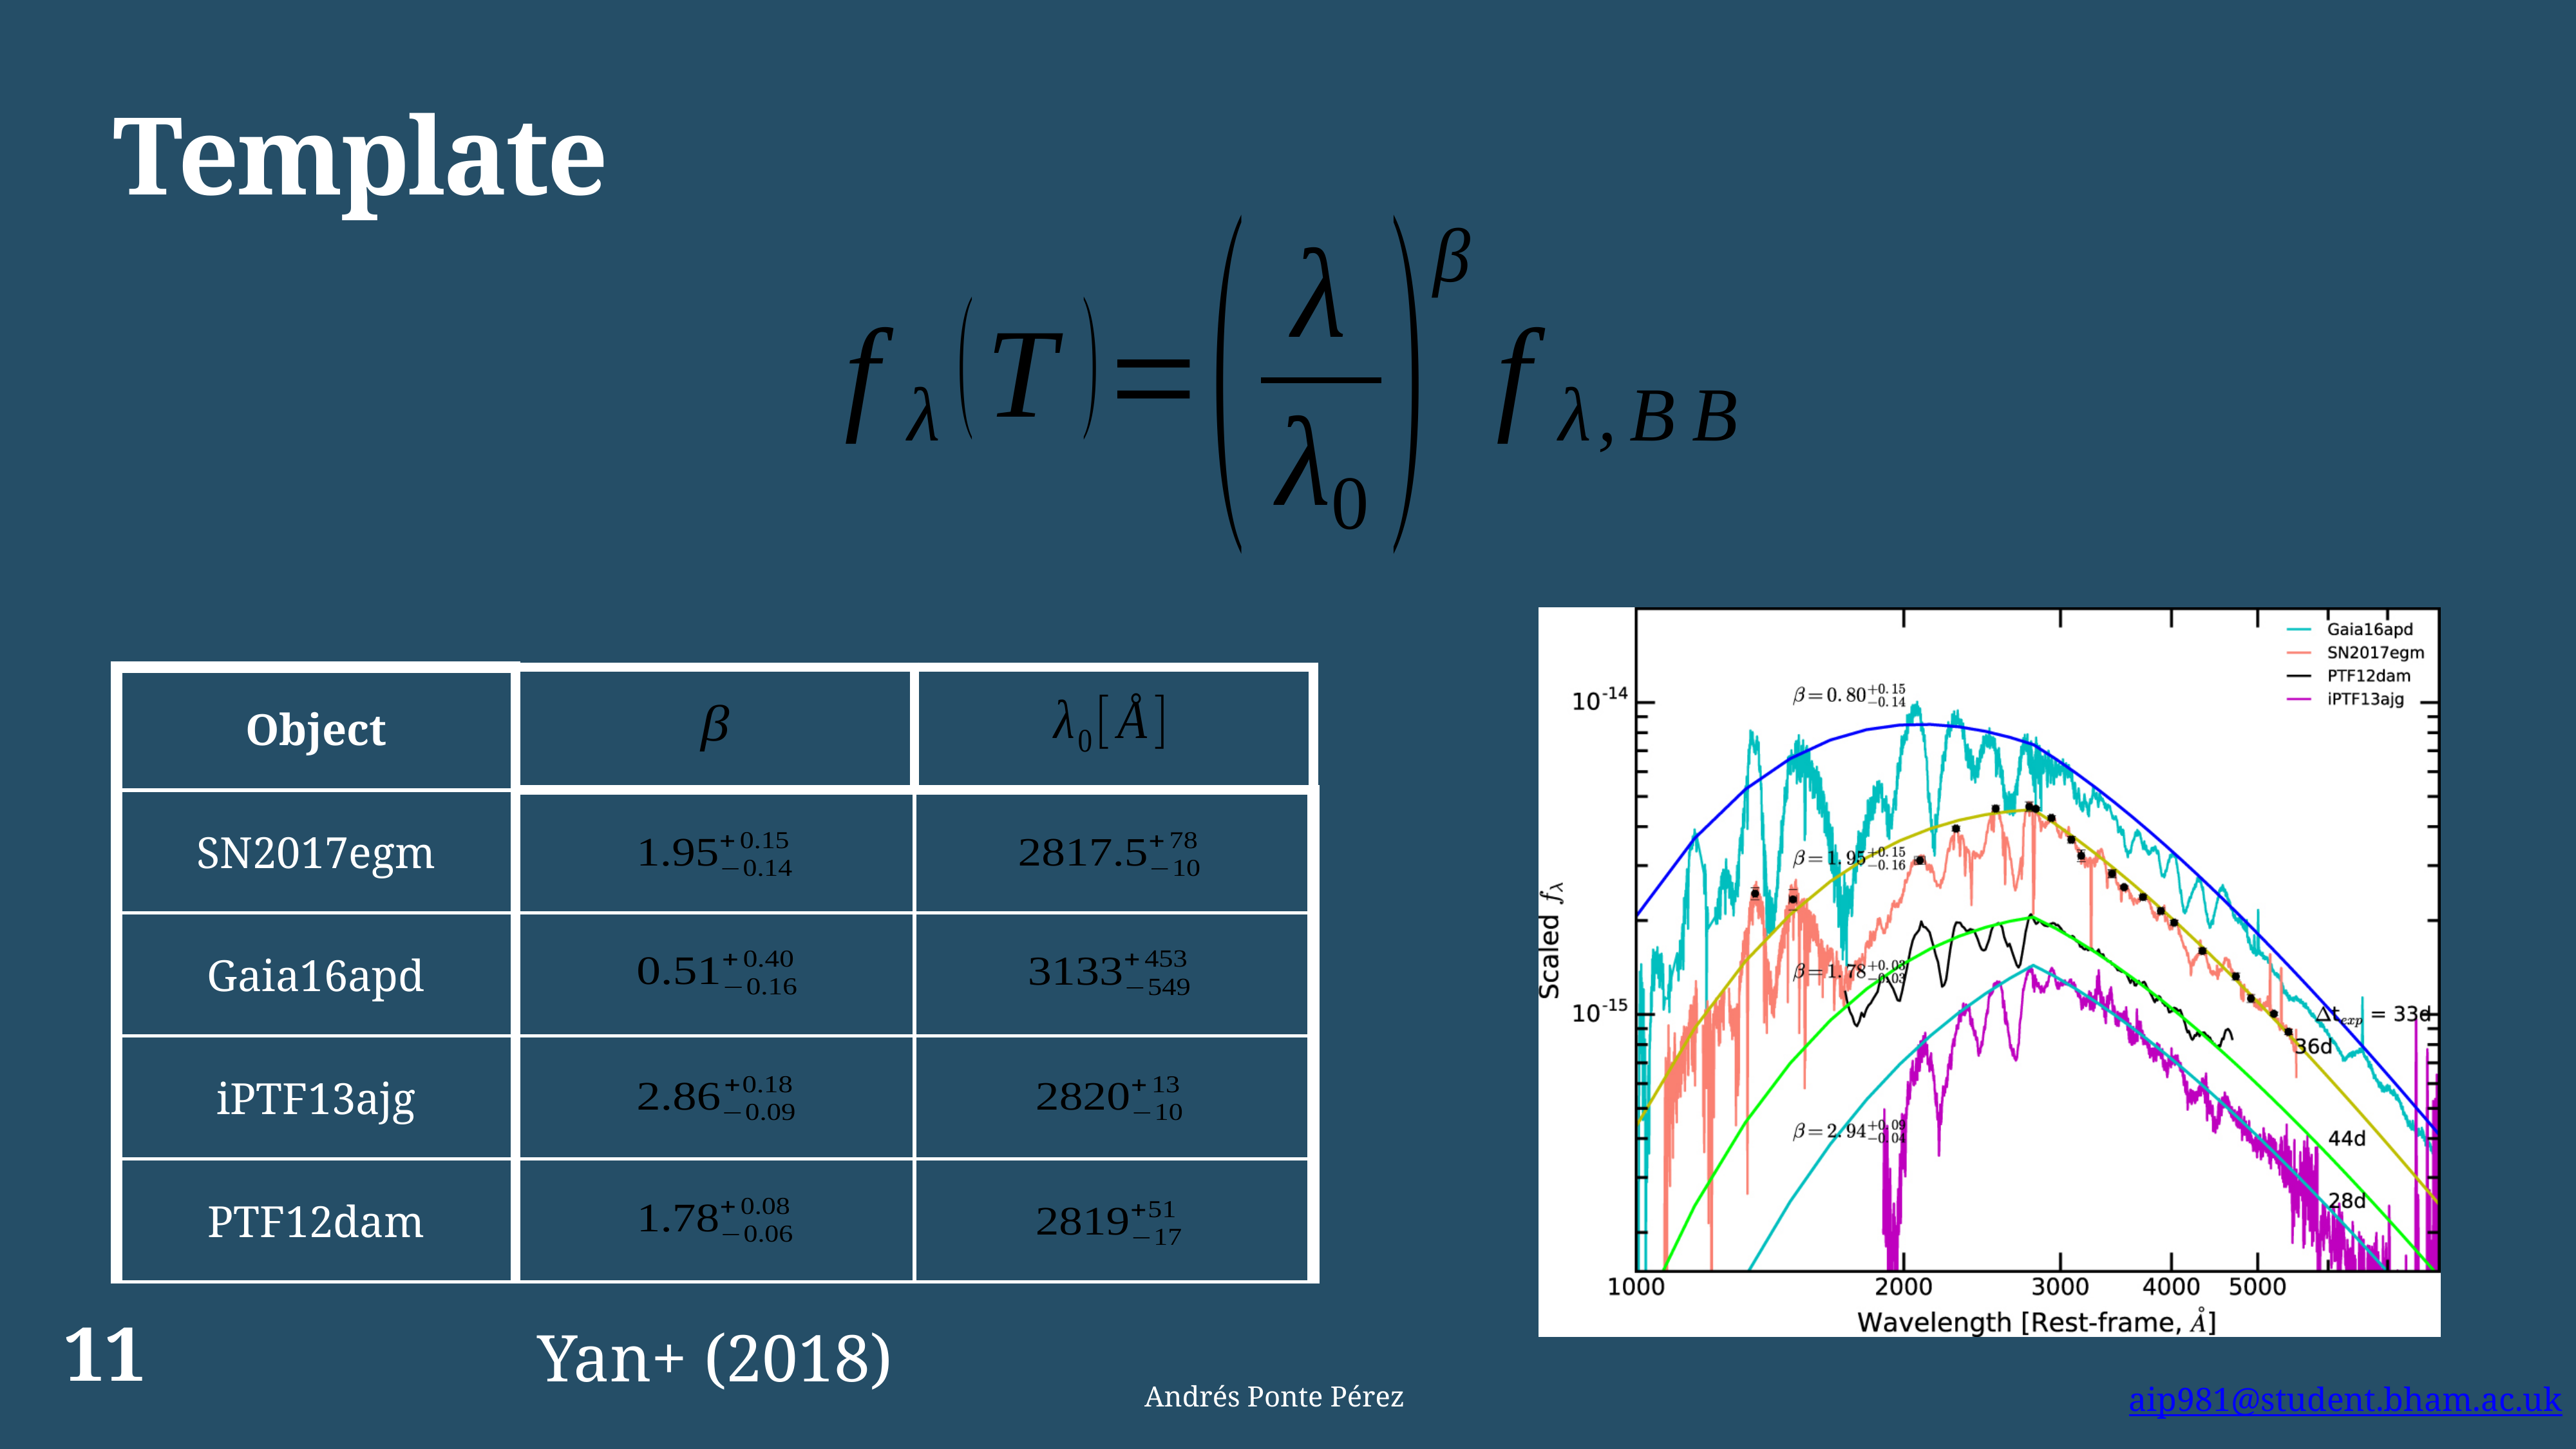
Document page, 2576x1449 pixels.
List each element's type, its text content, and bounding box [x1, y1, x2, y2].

table_cell SN2017egm [122, 792, 511, 911]
table_cell iPTF13ajg [122, 1037, 511, 1157]
text_box [1036, 1194, 1183, 1251]
text_box [1036, 1069, 1184, 1126]
text_box [1018, 825, 1202, 882]
table_cell [916, 795, 1307, 911]
table_cell [520, 1037, 913, 1157]
table_cell [916, 1160, 1307, 1280]
text_box [636, 825, 794, 882]
text_box [636, 1069, 797, 1126]
table_header [919, 672, 1309, 785]
list Template [107, 106, 2533, 292]
table_cell [520, 914, 913, 1034]
text_box [697, 696, 734, 753]
text_box Yan+ (2018) [264, 1312, 1166, 1407]
table_cell [916, 1037, 1307, 1157]
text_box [1139, 1372, 2576, 1449]
text_box [1050, 690, 1169, 759]
text_box [636, 1191, 794, 1248]
table_header [520, 672, 910, 785]
table_cell Gaia16apd [122, 914, 511, 1034]
table_header Object [122, 673, 511, 788]
text_box 11 [57, 1296, 204, 1409]
text_box [837, 209, 1739, 565]
table_cell [520, 795, 913, 911]
picture [1539, 607, 2441, 1337]
table_cell [916, 914, 1307, 1034]
text_box [1027, 943, 1191, 1001]
text_box [636, 943, 799, 1001]
table_cell [520, 1160, 913, 1280]
table_cell PTF12dam [122, 1160, 511, 1280]
